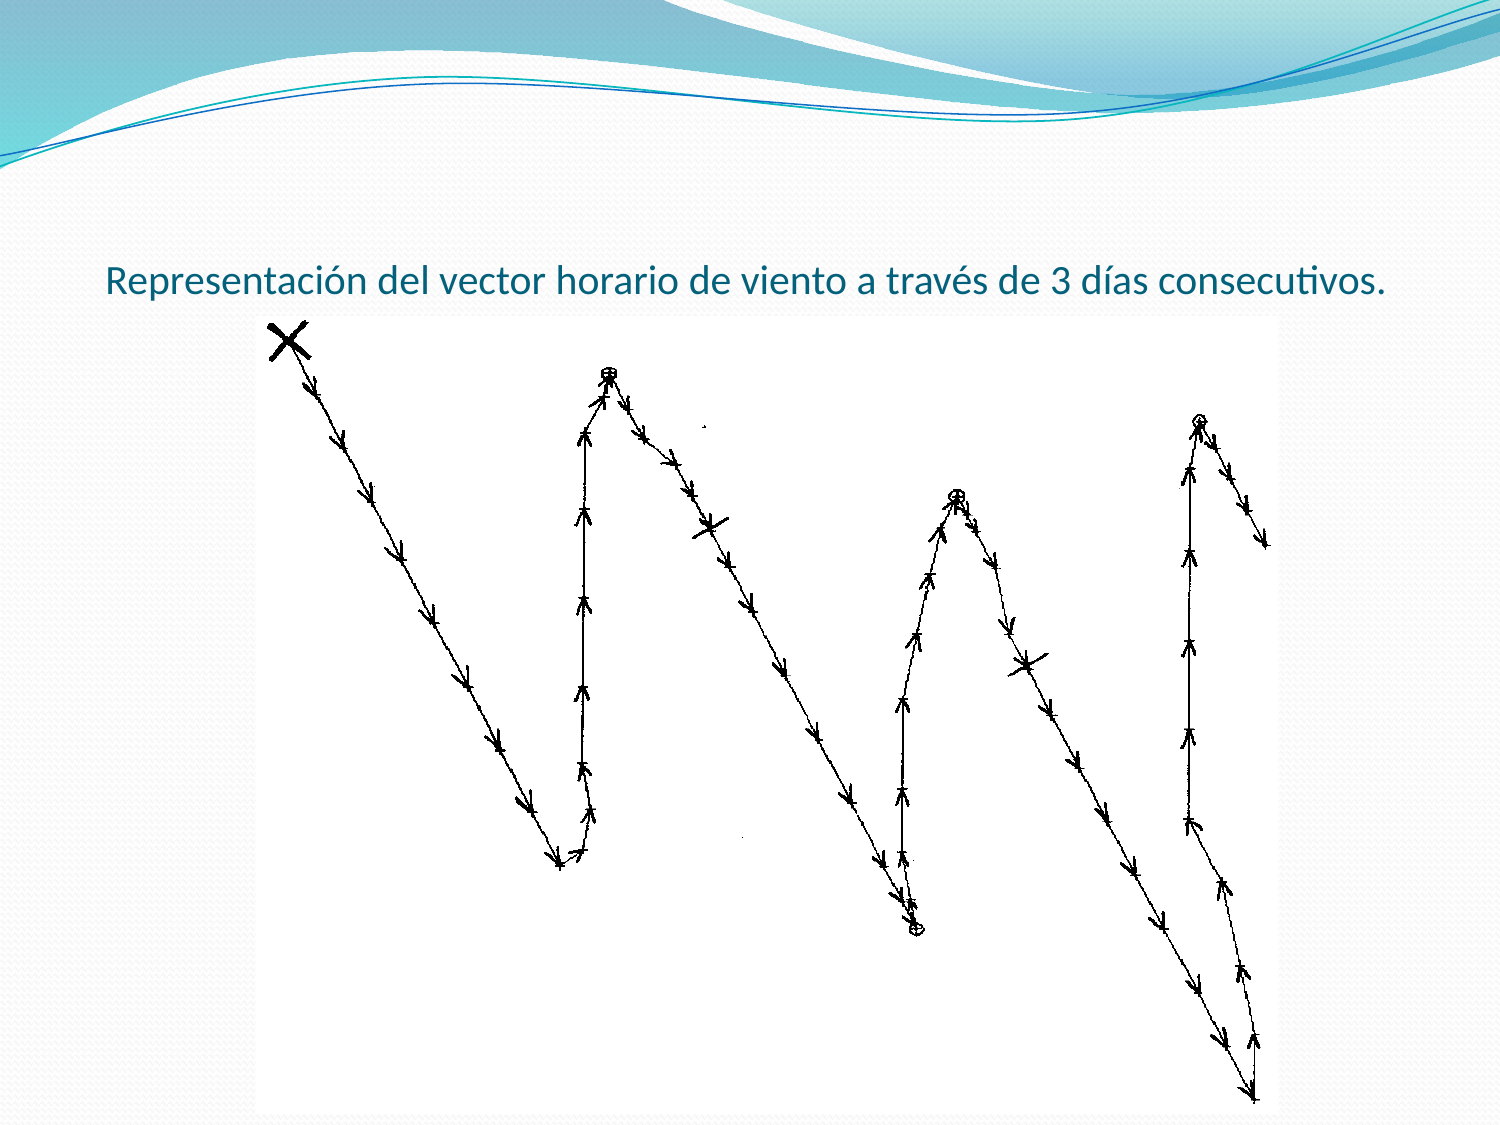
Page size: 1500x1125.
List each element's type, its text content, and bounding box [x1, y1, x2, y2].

title Representación del vector horario de viento a través de 3 días consecutivos. [105, 164, 1438, 303]
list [255, 315, 1278, 1114]
